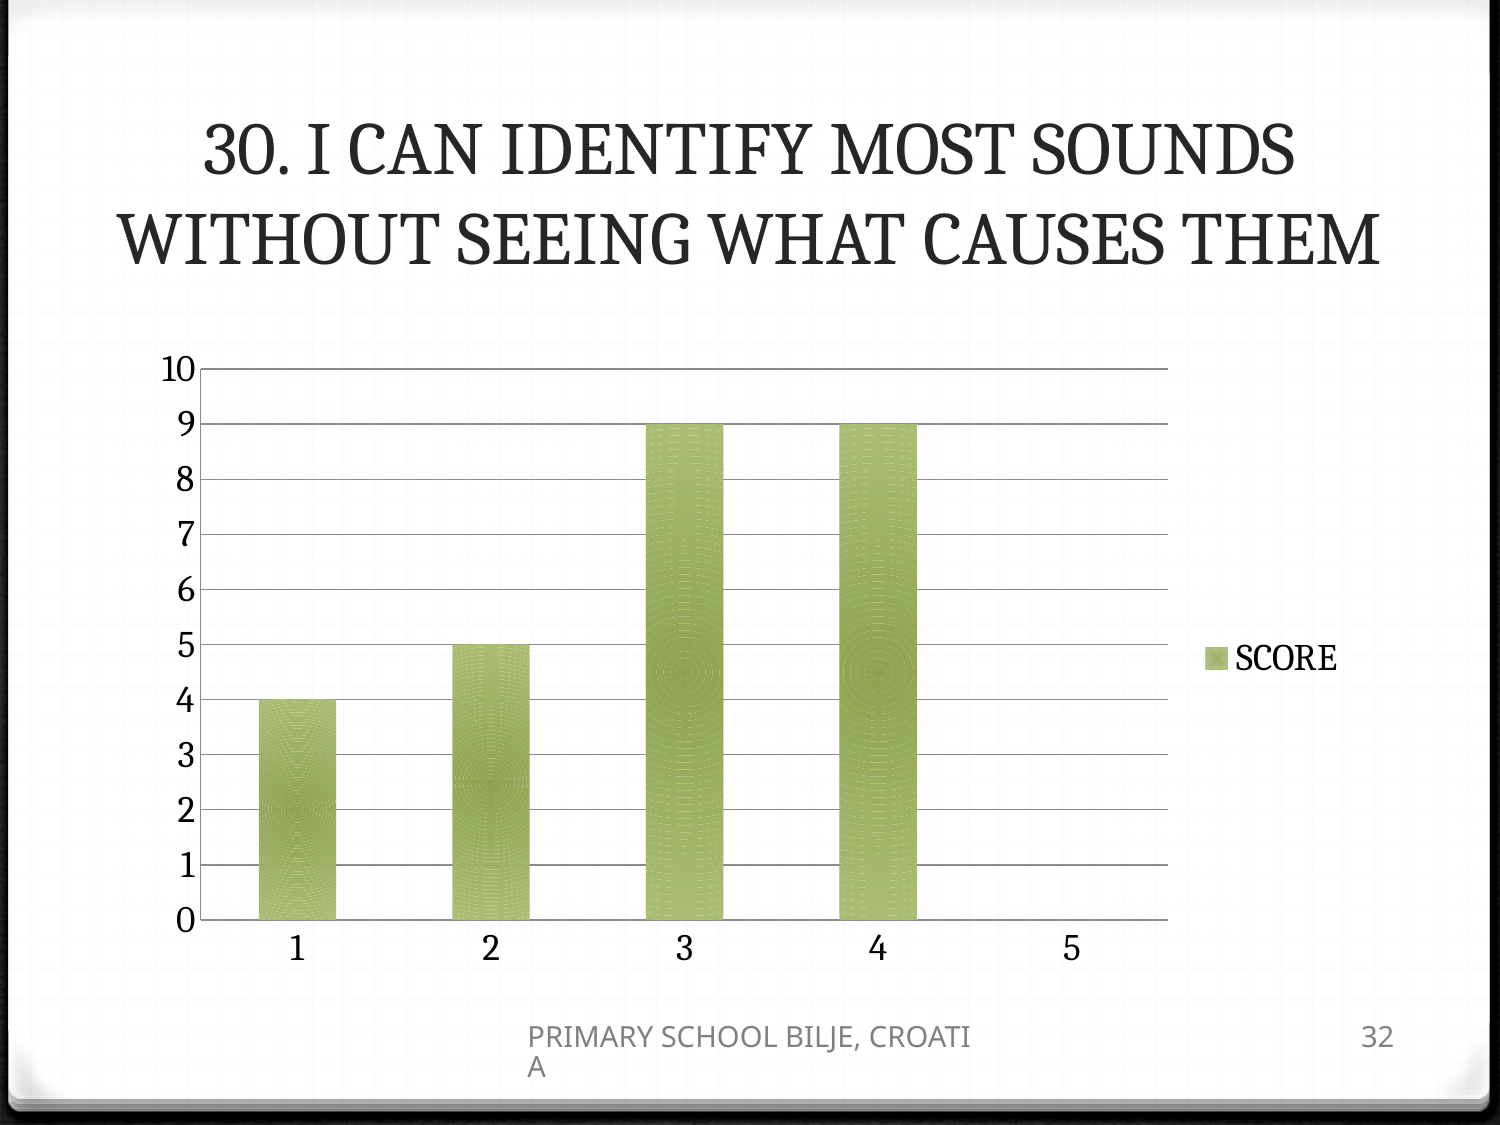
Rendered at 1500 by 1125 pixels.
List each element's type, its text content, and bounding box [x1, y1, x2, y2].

chart [137, 334, 1363, 983]
title 30. I CAN IDENTIFY MOST SOUNDS WITHOUT SEEING WHAT CAUSES THEM [90, 71, 1410, 309]
slide_number 32 [1059, 1008, 1410, 1069]
footer PRIMARY SCHOOL BILJE, CROATIA [512, 1008, 988, 1069]
picture [0, 0, 1500, 1125]
